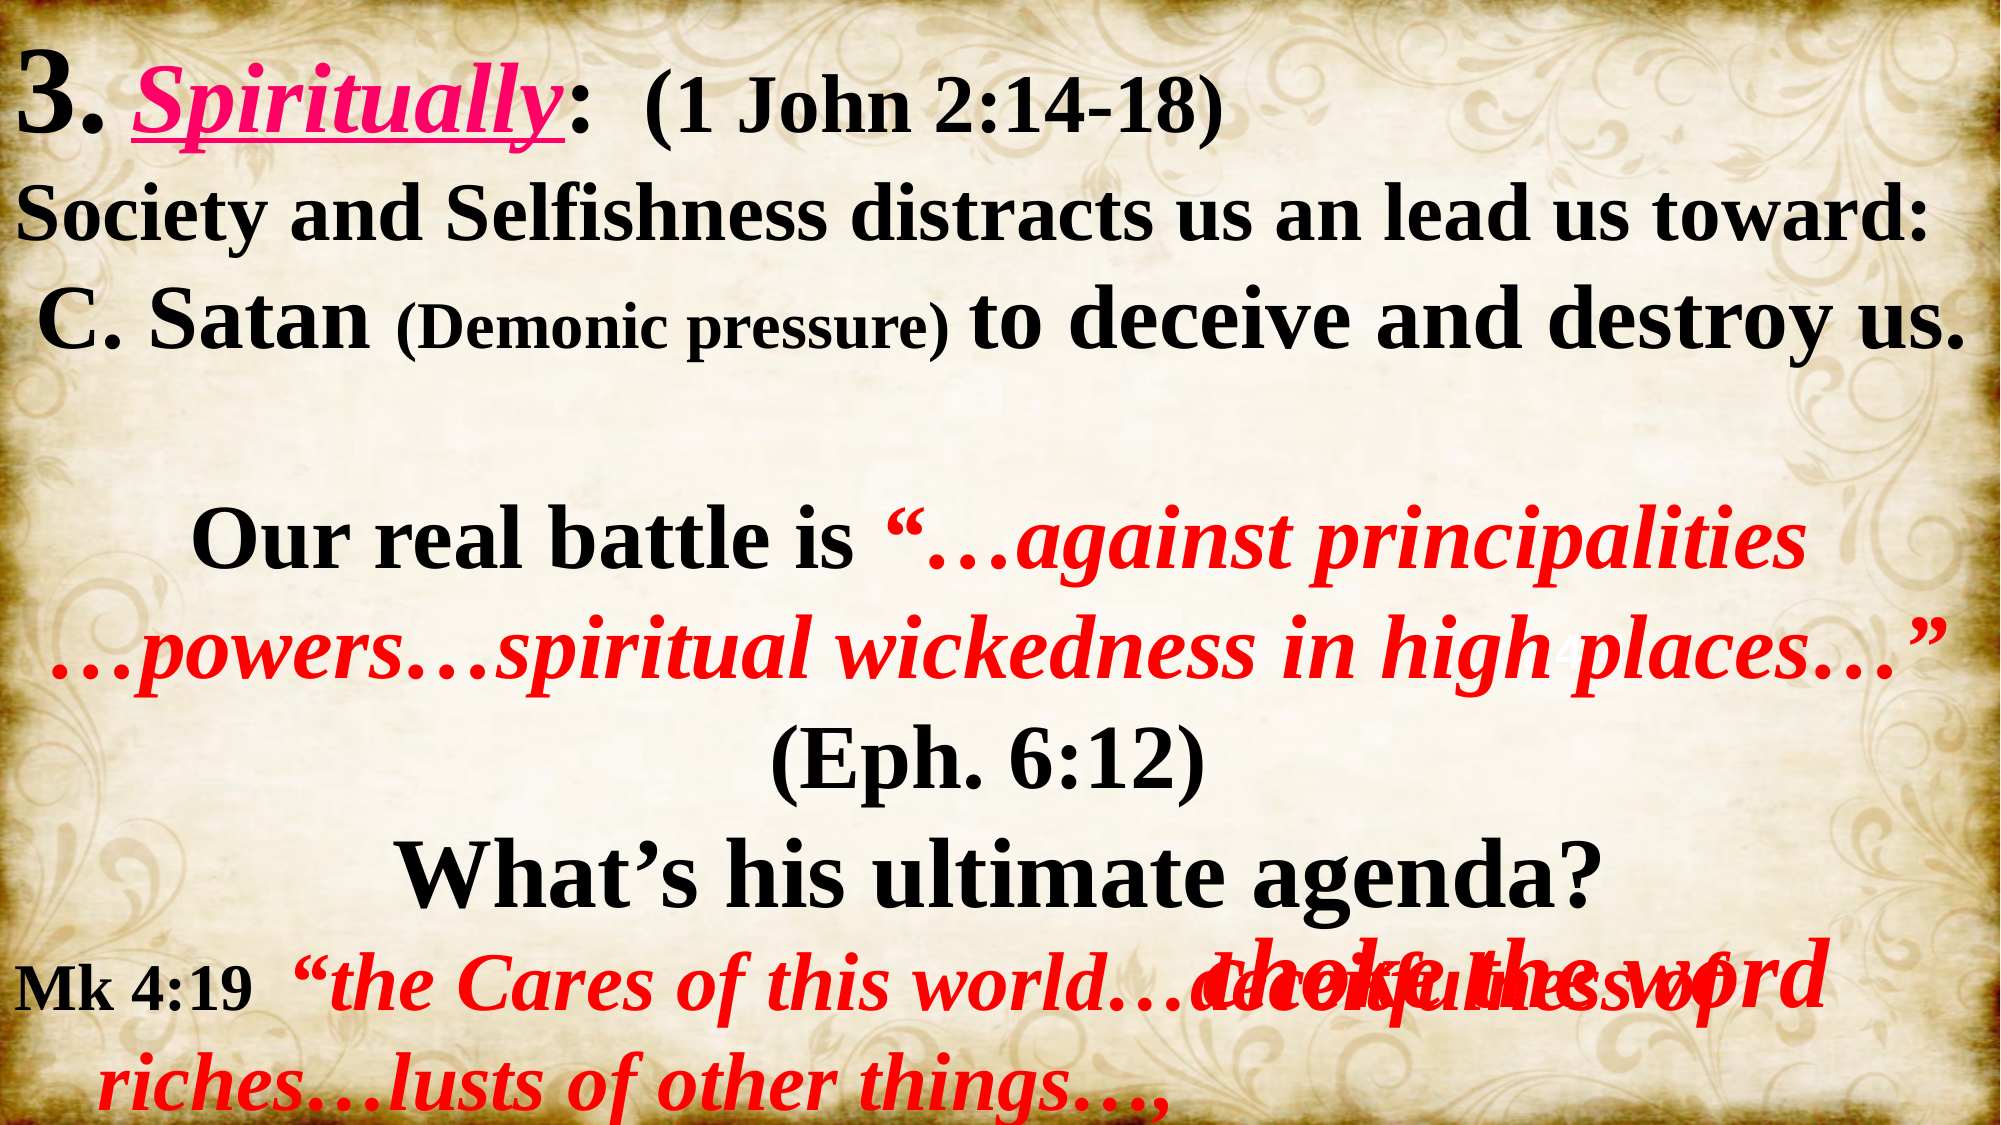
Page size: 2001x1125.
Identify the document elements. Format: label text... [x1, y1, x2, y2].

text_box choke the word [1187, 900, 2000, 1035]
text_box 3. Spiritually: (1 John 2:14-18) Society and Selfishness distracts us an lead us toward: C. Satan (Demonic pressure) to deceive and destroy us. Our real battle is “…against principalities …powers…spiritual wickedness in high places…” (Eph. 6:12) What’s his ultimate agenda? Mk 4:19 “the Cares of this world…deceitfulness of riches…lusts of other things…, and it* becomes unfruitful.” [0, 0, 2000, 1125]
